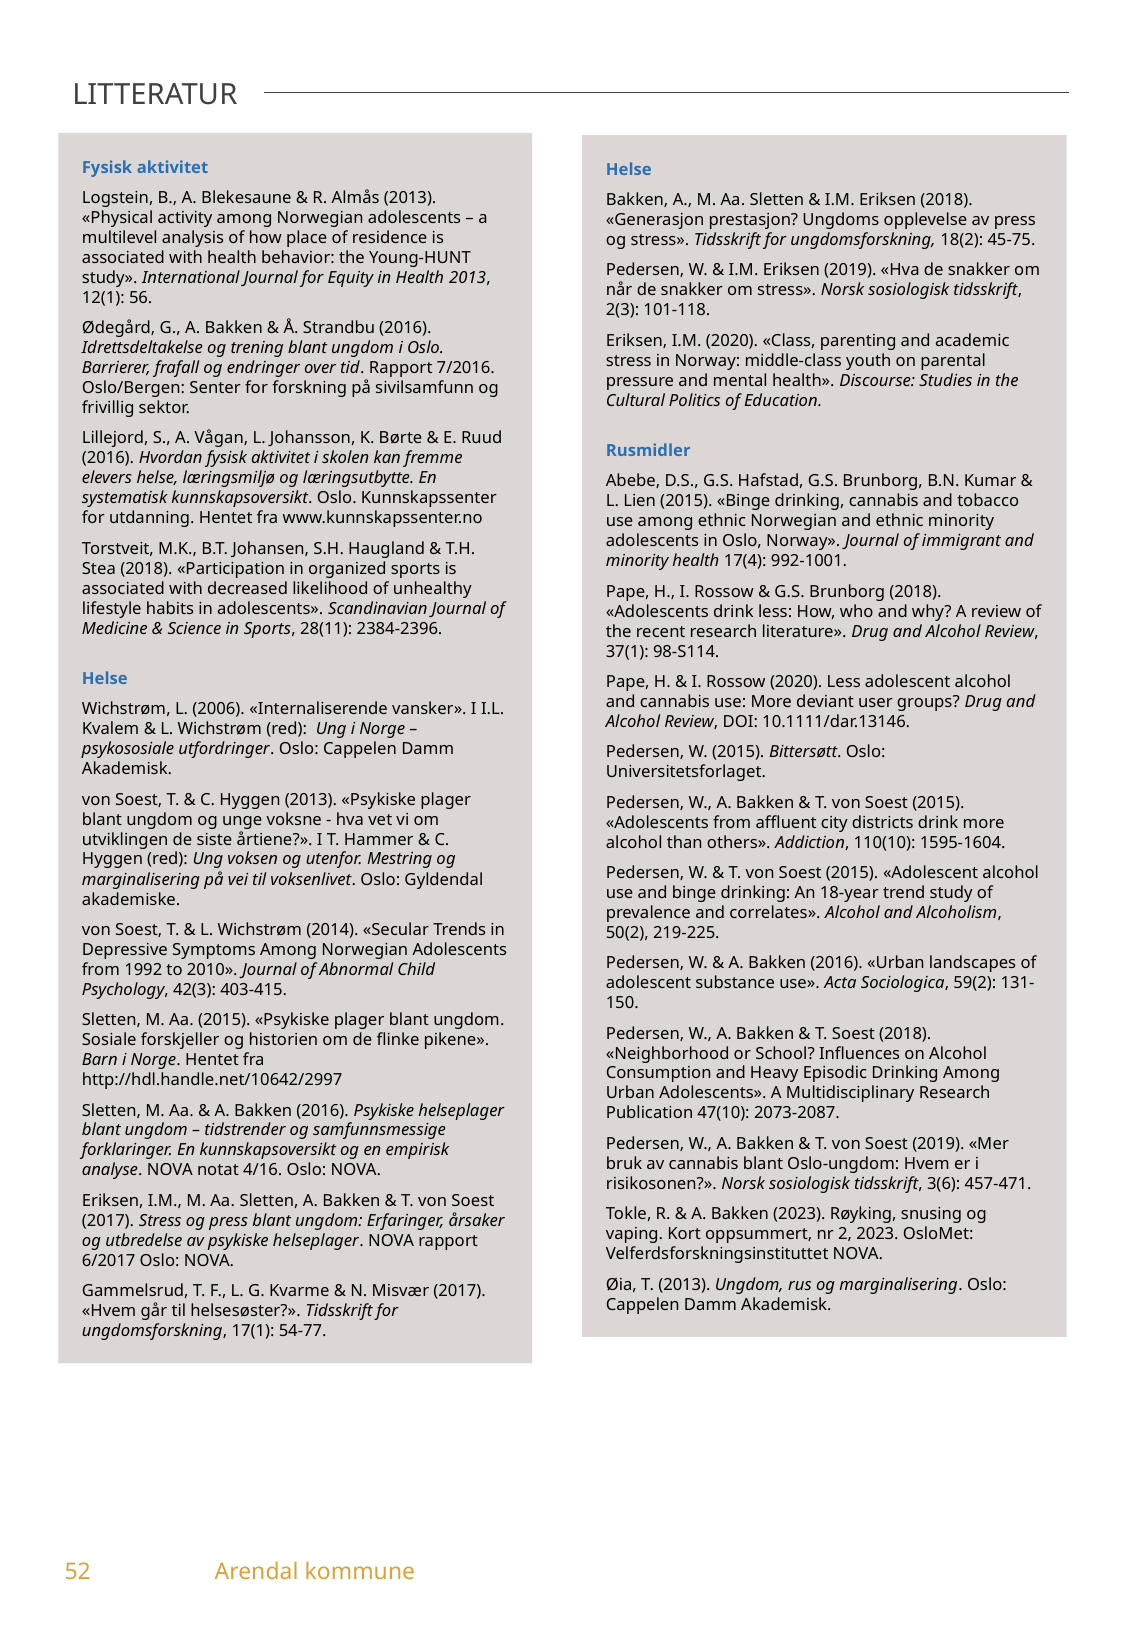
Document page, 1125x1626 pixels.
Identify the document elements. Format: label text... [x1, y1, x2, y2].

text_box 52 Arendal kommune [49, 1549, 1049, 1592]
text_box Fysisk aktivitet Logstein, B., A. Blekesaune & R. Almås (2013). «Physical activity among Norwegian adolescents – a multilevel analysis of how place of residence is associated with health behavior: the Young-HUNT study». International Journal for Equity in Health 2013, 12(1): 56. Ødegård, G., A. Bakken & Å. Strandbu (2016). Idrettsdeltakelse og trening blant ungdom i Oslo. Barrierer, frafall og endringer over tid. Rapport 7/2016. Oslo/Bergen: Senter for forskning på sivilsamfunn og frivillig sektor. Lillejord, S., A. Vågan, L. Johansson, K. Børte & E. Ruud (2016). Hvordan fysisk aktivitet i skolen kan fremme elevers helse, læringsmiljø og læringsutbytte. En systematisk kunnskapsoversikt. Oslo. Kunnskapssenter for utdanning. Hentet fra www.kunnskapssenter.no Torstveit, M.K., B.T. Johansen, S.H. Haugland & T.H. Stea (2018). «Participation in organized sports is associated with decreased likelihood of unhealthy lifestyle habits in adolescents». Scandinavian Journal of Medicine & Science in Sports, 28(11): 2384-2396. Helse Wichstrøm, L. (2006). «Internaliserende vansker». I I.L. Kvalem & L. Wichstrøm (red): Ung i Norge – psykososiale utfordringer. Oslo: Cappelen Damm Akademisk. von Soest, T. & C. Hyggen (2013). «Psykiske plager blant ungdom og unge voksne - hva vet vi om utviklingen de siste årtiene?». I T. Hammer & C. Hyggen (red): Ung voksen og utenfor. Mestring og marginalisering på vei til voksenlivet. Oslo: Gyldendal akademiske. von Soest, T. & L. Wichstrøm (2014). «Secular Trends in Depressive Symptoms Among Norwegian Adolescents from 1992 to 2010». Journal of Abnormal Child Psychology, 42(3): 403-415. Sletten, M. Aa. (2015). «Psykiske plager blant ungdom. Sosiale forskjeller og historien om de flinke pikene». Barn i Norge. Hentet fra http://hdl.handle.net/10642/2997 Sletten, M. Aa. & A. Bakken (2016). Psykiske helseplager blant ungdom – tidstrender og samfunnsmessige forklaringer. En kunnskapsoversikt og en empirisk analyse. NOVA notat 4/16. Oslo: NOVA. Eriksen, I.M., M. Aa. Sletten, A. Bakken & T. von Soest (2017). Stress og press blant ungdom: Erfaringer, årsaker og utbredelse av psykiske helseplager. NOVA rapport 6/2017 Oslo: NOVA. Gammelsrud, T. F., L. G. Kvarme & N. Misvær (2017). «Hvem går til helsesøster?». Tidsskrift for ungdomsforskning, 17(1): 54-77. [58, 132, 533, 1364]
text_box Helse Bakken, A., M. Aa. Sletten & I.M. Eriksen (2018). «Generasjon prestasjon? Ungdoms opplevelse av press og stress». Tidsskrift for ungdomsforskning, 18(2): 45-75. Pedersen, W. & I.M. Eriksen (2019). «Hva de snakker om når de snakker om stress». Norsk sosiologisk tidsskrift, 2(3): 101-118. Eriksen, I.M. (2020). «Class, parenting and academic stress in Norway: middle-class youth on parental pressure and mental health». Discourse: Studies in the Cultural Politics of Education. Rusmidler Abebe, D.S., G.S. Hafstad, G.S. Brunborg, B.N. Kumar & L. Lien (2015). «Binge drinking, cannabis and tobacco use among ethnic Norwegian and ethnic minority adolescents in Oslo, Norway». Journal of immigrant and minority health 17(4): 992-1001. Pape, H., I. Rossow & G.S. Brunborg (2018). «Adolescents drink less: How, who and why? A review of the recent research literature». Drug and Alcohol Review, 37(1): 98-S114. Pape, H. & I. Rossow (2020). Less adolescent alcohol and cannabis use: More deviant user groups? Drug and Alcohol Review, DOI: 10.1111/dar.13146. Pedersen, W. (2015). Bittersøtt. Oslo: Universitetsforlaget. Pedersen, W., A. Bakken & T. von Soest (2015). «Adolescents from affluent city districts drink more alcohol than others». Addiction, 110(10): 1595-1604. Pedersen, W. & T. von Soest (2015). «Adolescent alcohol use and binge drinking: An 18-year trend study of prevalence and correlates». Alcohol and Alcoholism, 50(2), 219-225. Pedersen, W. & A. Bakken (2016). «Urban landscapes of adolescent substance use». Acta Sociologica, 59(2): 131-150. Pedersen, W., A. Bakken & T. Soest (2018). «Neighborhood or School? Influences on Alcohol Consumption and Heavy Episodic Drinking Among Urban Adolescents». A Multidisciplinary Research Publication 47(10): 2073-2087. Pedersen, W., A. Bakken & T. von Soest (2019). «Mer bruk av cannabis blant Oslo-ungdom: Hvem er i risikosonen?». Norsk sosiologisk tidsskrift, 3(6): 457-471. Tokle, R. & A. Bakken (2023). Røyking, snusing og vaping. Kort oppsummert, nr 2, 2023. OsloMet: Velferdsforskningsinstituttet NOVA. Øia, T. (2013). Ungdom, rus og marginalisering. Oslo: Cappelen Damm Akademisk. [582, 134, 1067, 1337]
text_box LITTERATUR [57, 68, 1067, 118]
